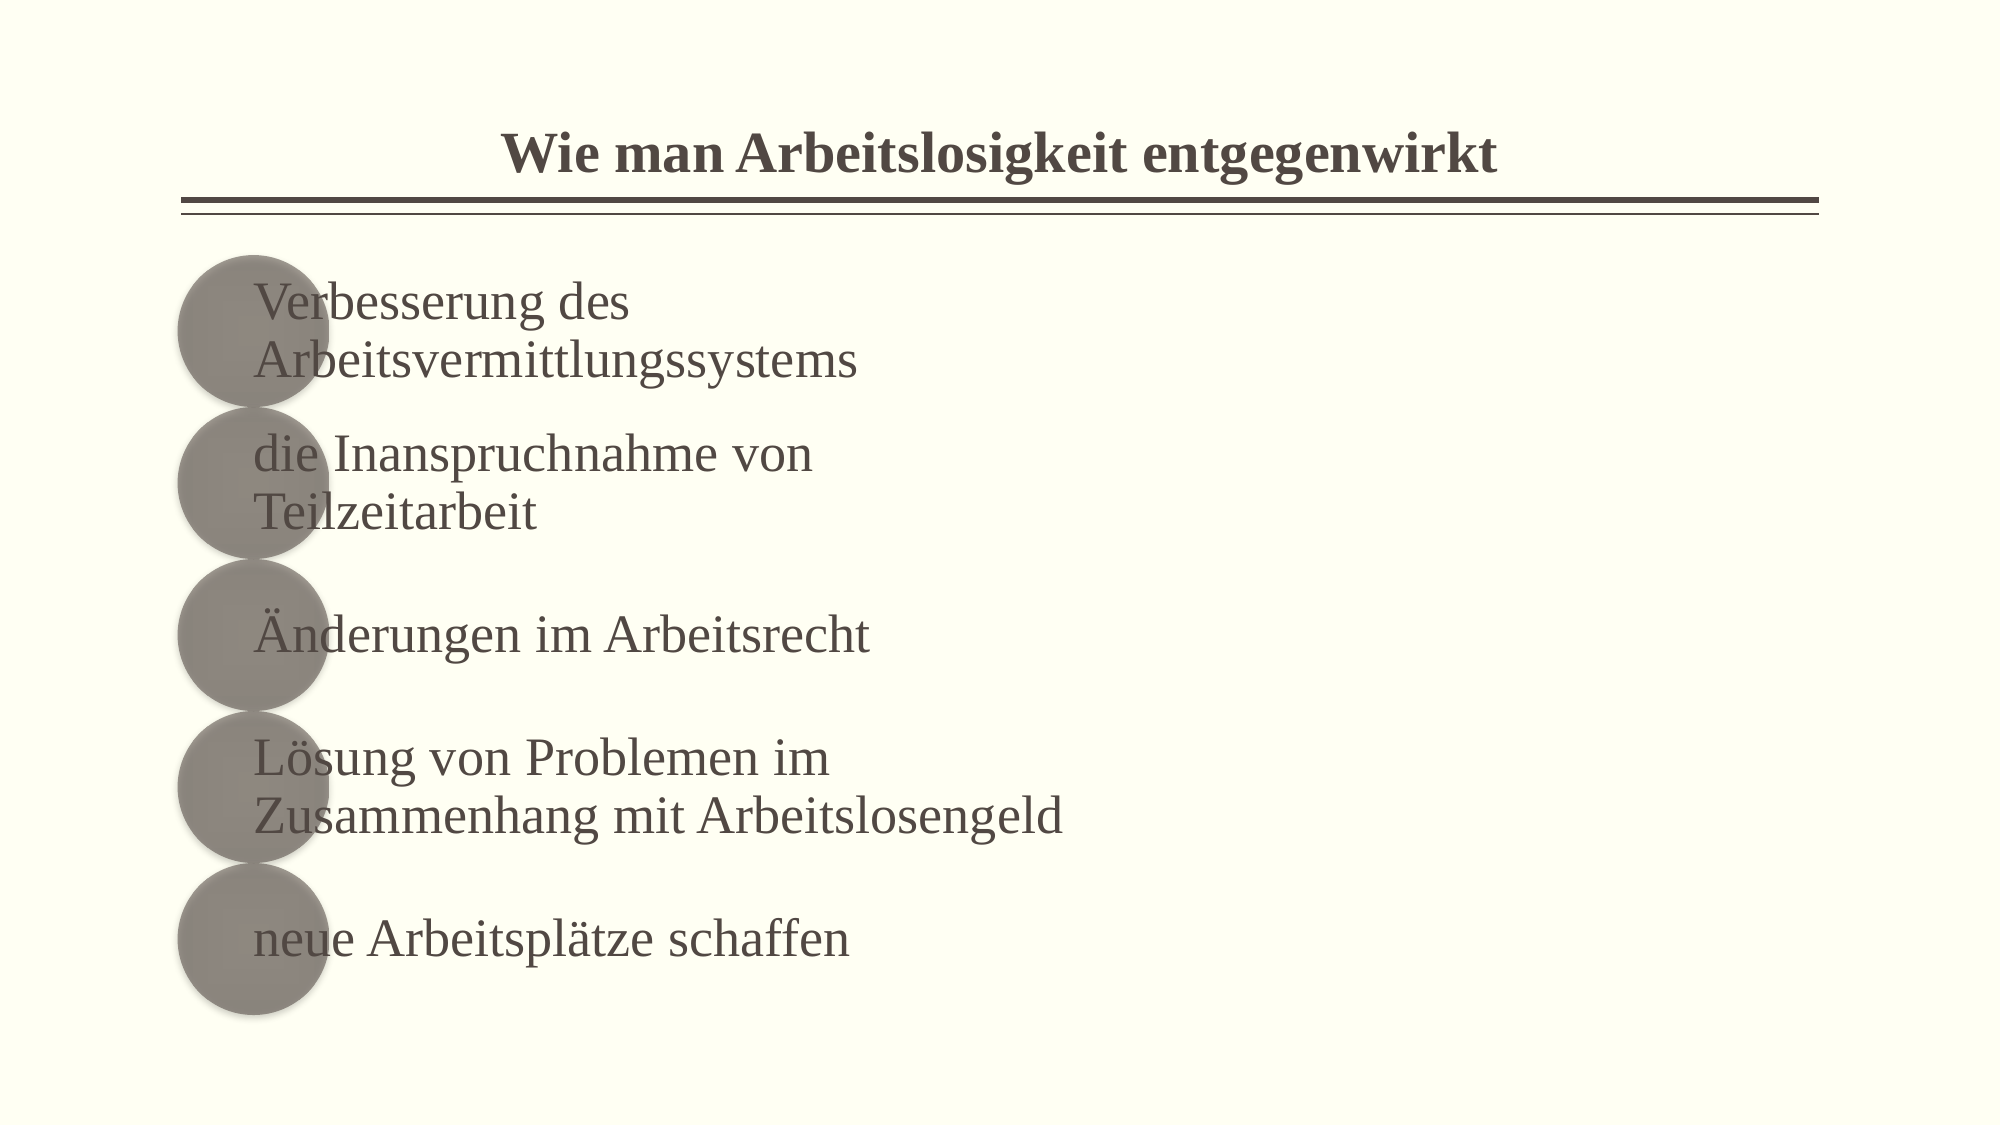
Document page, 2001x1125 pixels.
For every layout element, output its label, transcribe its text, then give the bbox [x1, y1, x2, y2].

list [108, 254, 1094, 1016]
title Wie man Arbeitslosigkeit entgegenwirkt [181, 12, 1819, 193]
